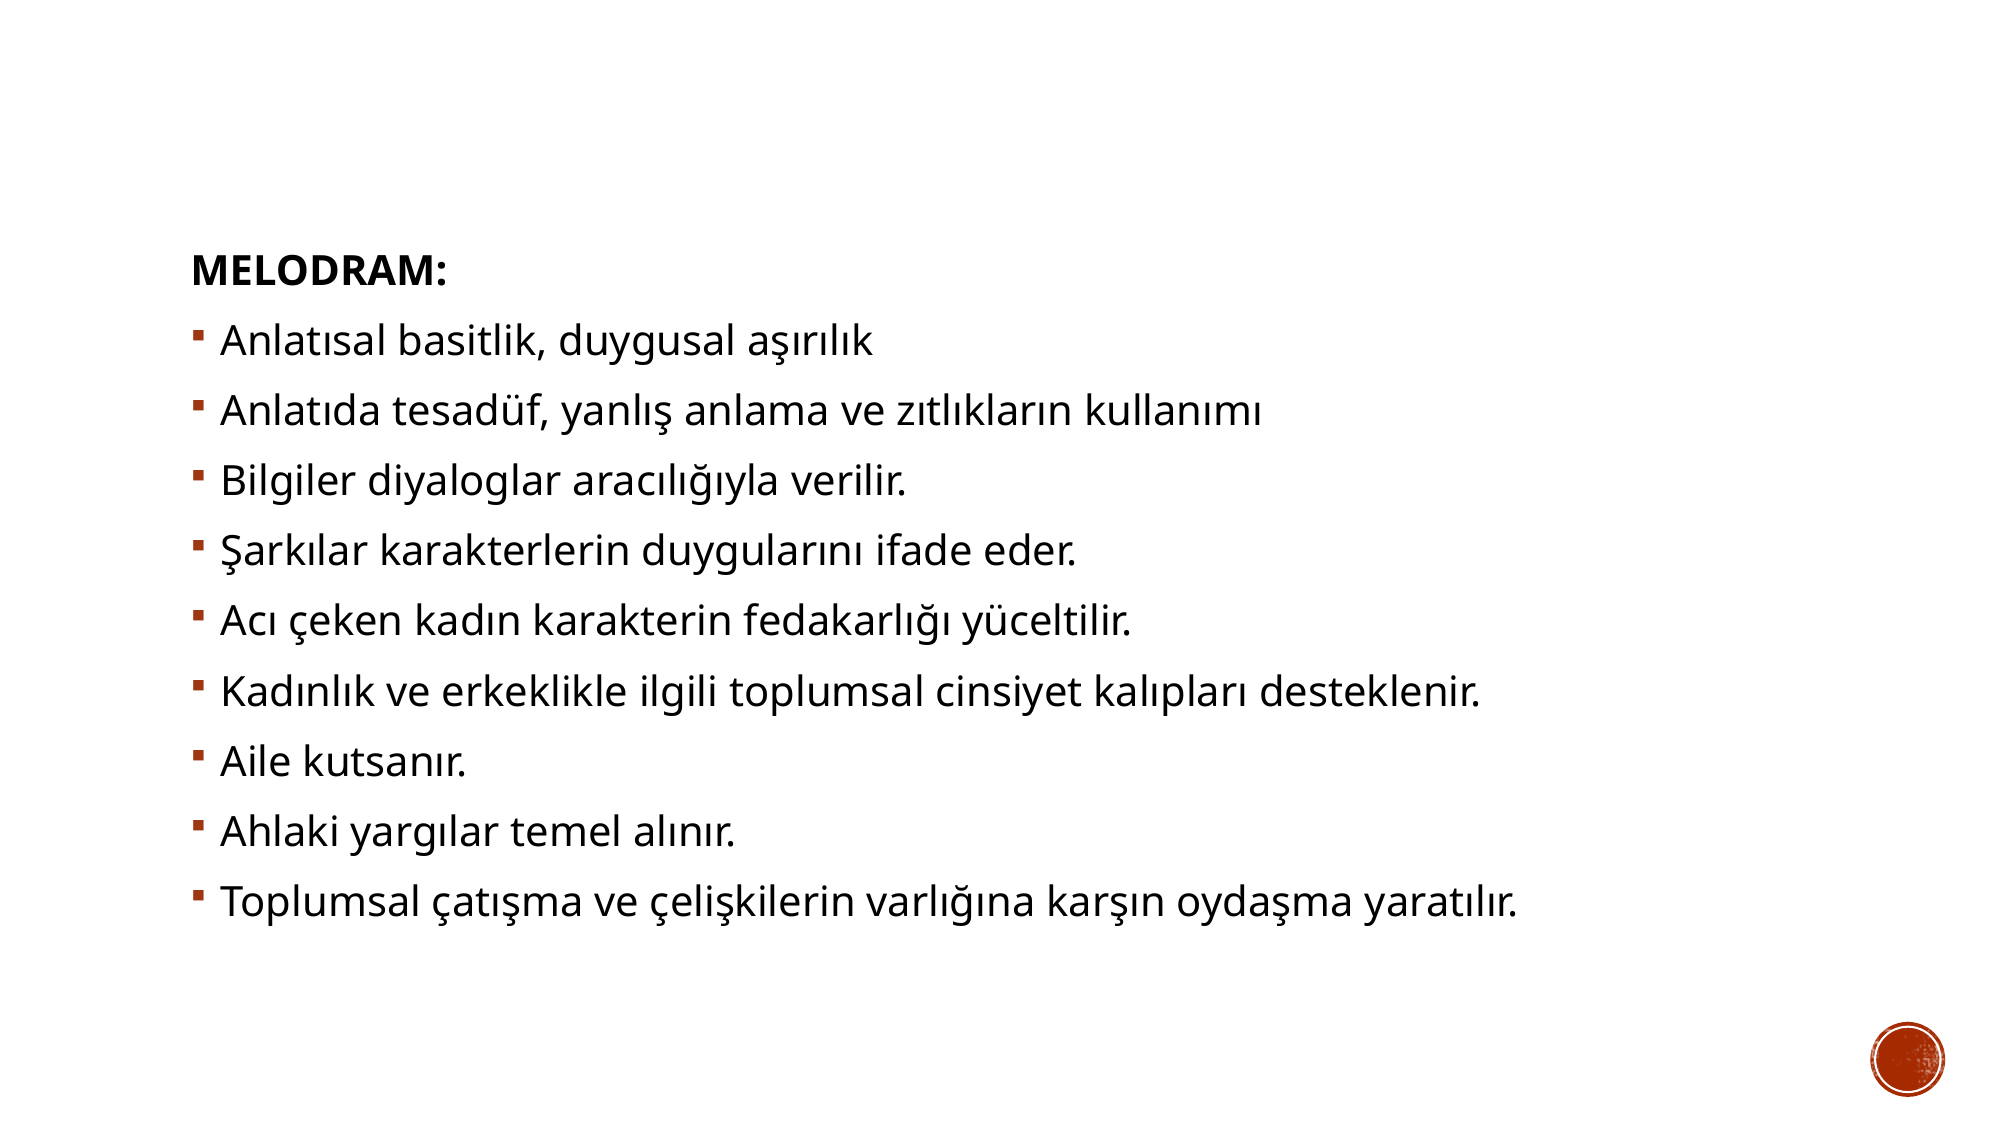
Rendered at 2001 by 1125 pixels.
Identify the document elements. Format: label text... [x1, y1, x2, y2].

list MELODRAM: Anlatısal basitlik, duygusal aşırılık Anlatıda tesadüf, yanlış anlama ve zıtlıkların kullanımı Bilgiler diyaloglar aracılığıyla verilir. Şarkılar karakterlerin duygularını ifade eder. Acı çeken kadın karakterin fedakarlığı yüceltilir. Kadınlık ve erkeklikle ilgili toplumsal cinsiyet kalıpları desteklenir. Aile kutsanır. Ahlaki yargılar temel alınır. Toplumsal çatışma ve çelişkilerin varlığına karşın oydaşma yaratılır. [175, 242, 1826, 1013]
